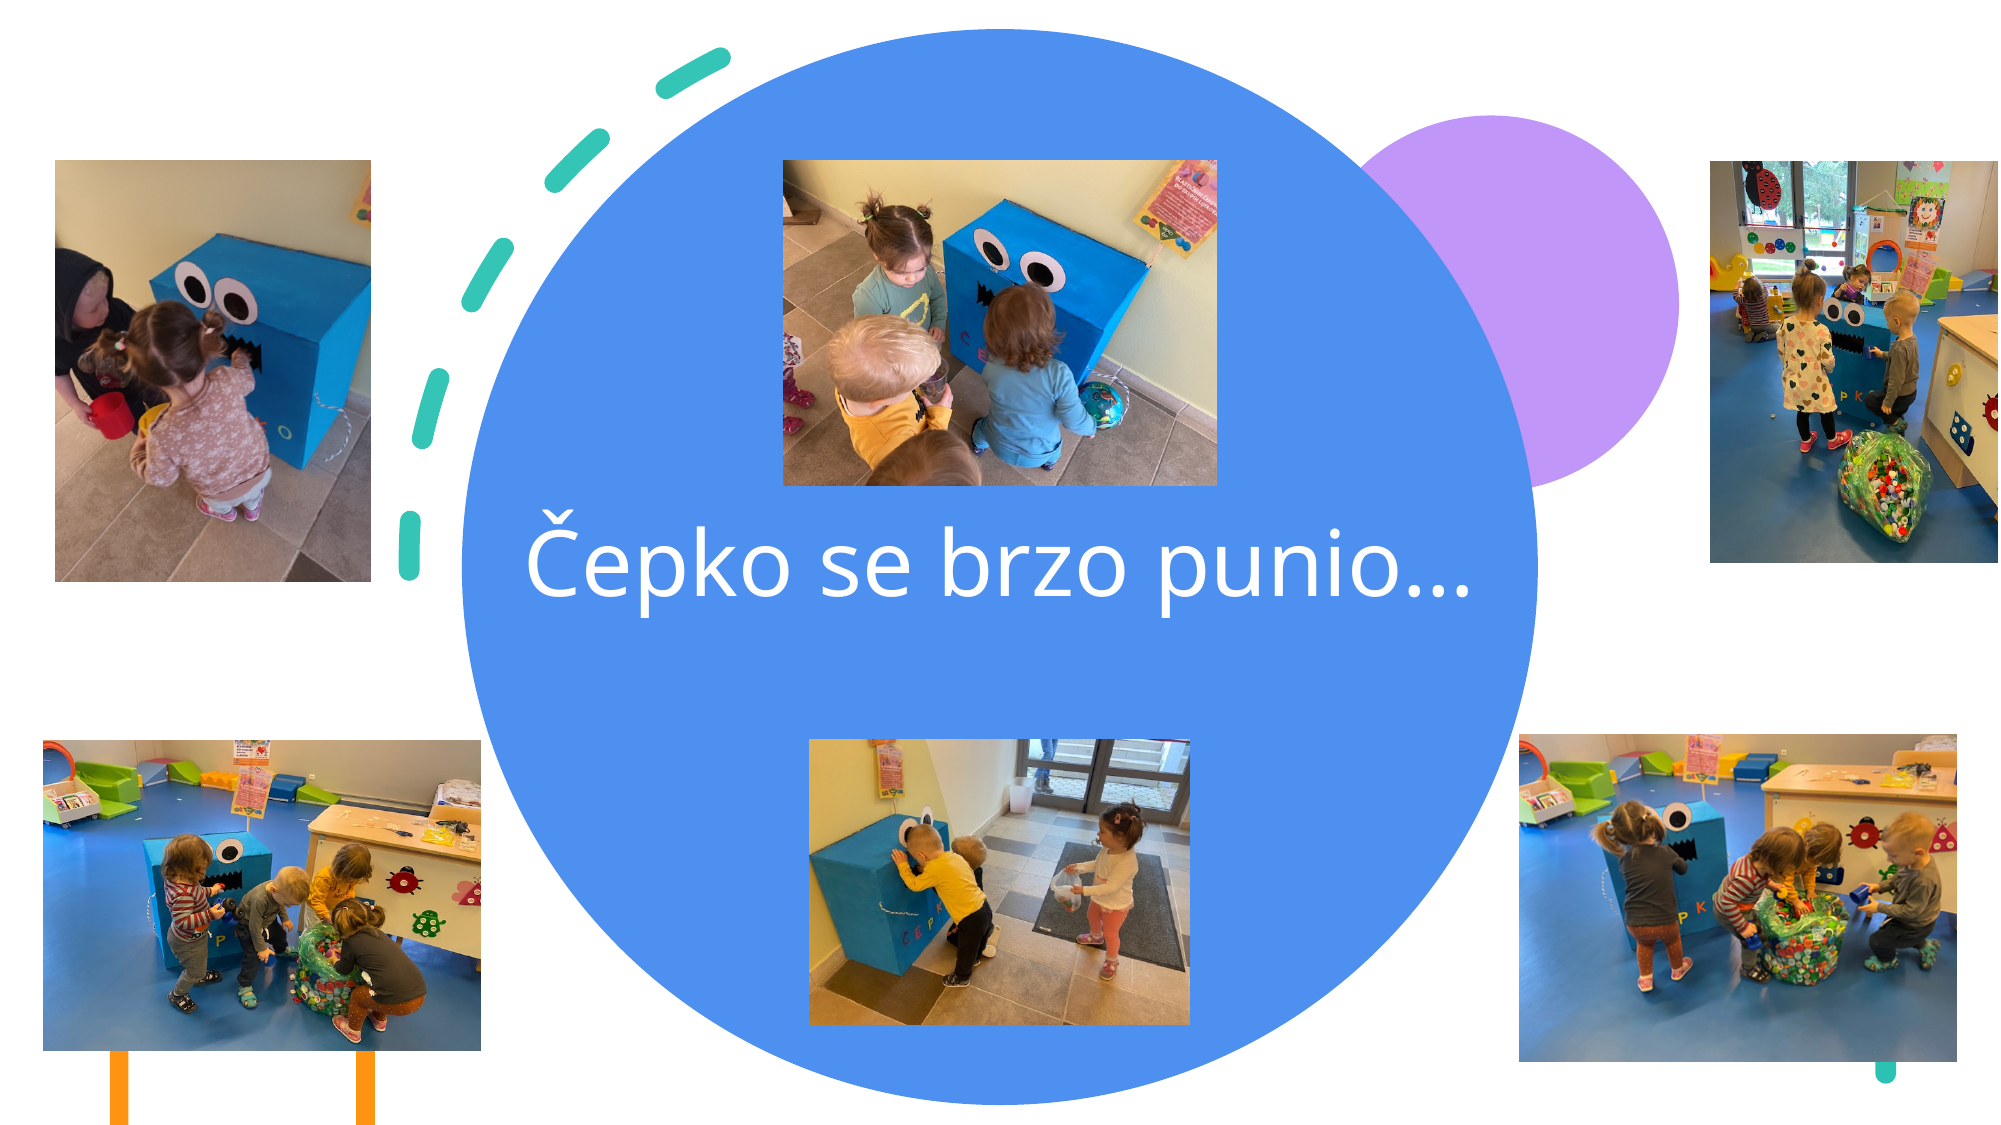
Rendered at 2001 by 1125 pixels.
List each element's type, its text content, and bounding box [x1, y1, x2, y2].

picture [43, 740, 481, 1051]
picture [809, 739, 1190, 1025]
picture [1710, 161, 1998, 563]
picture [54, 160, 371, 582]
title Čepko se brzo punio… [461, 452, 1538, 681]
picture [783, 160, 1217, 486]
picture [1519, 734, 1957, 1062]
